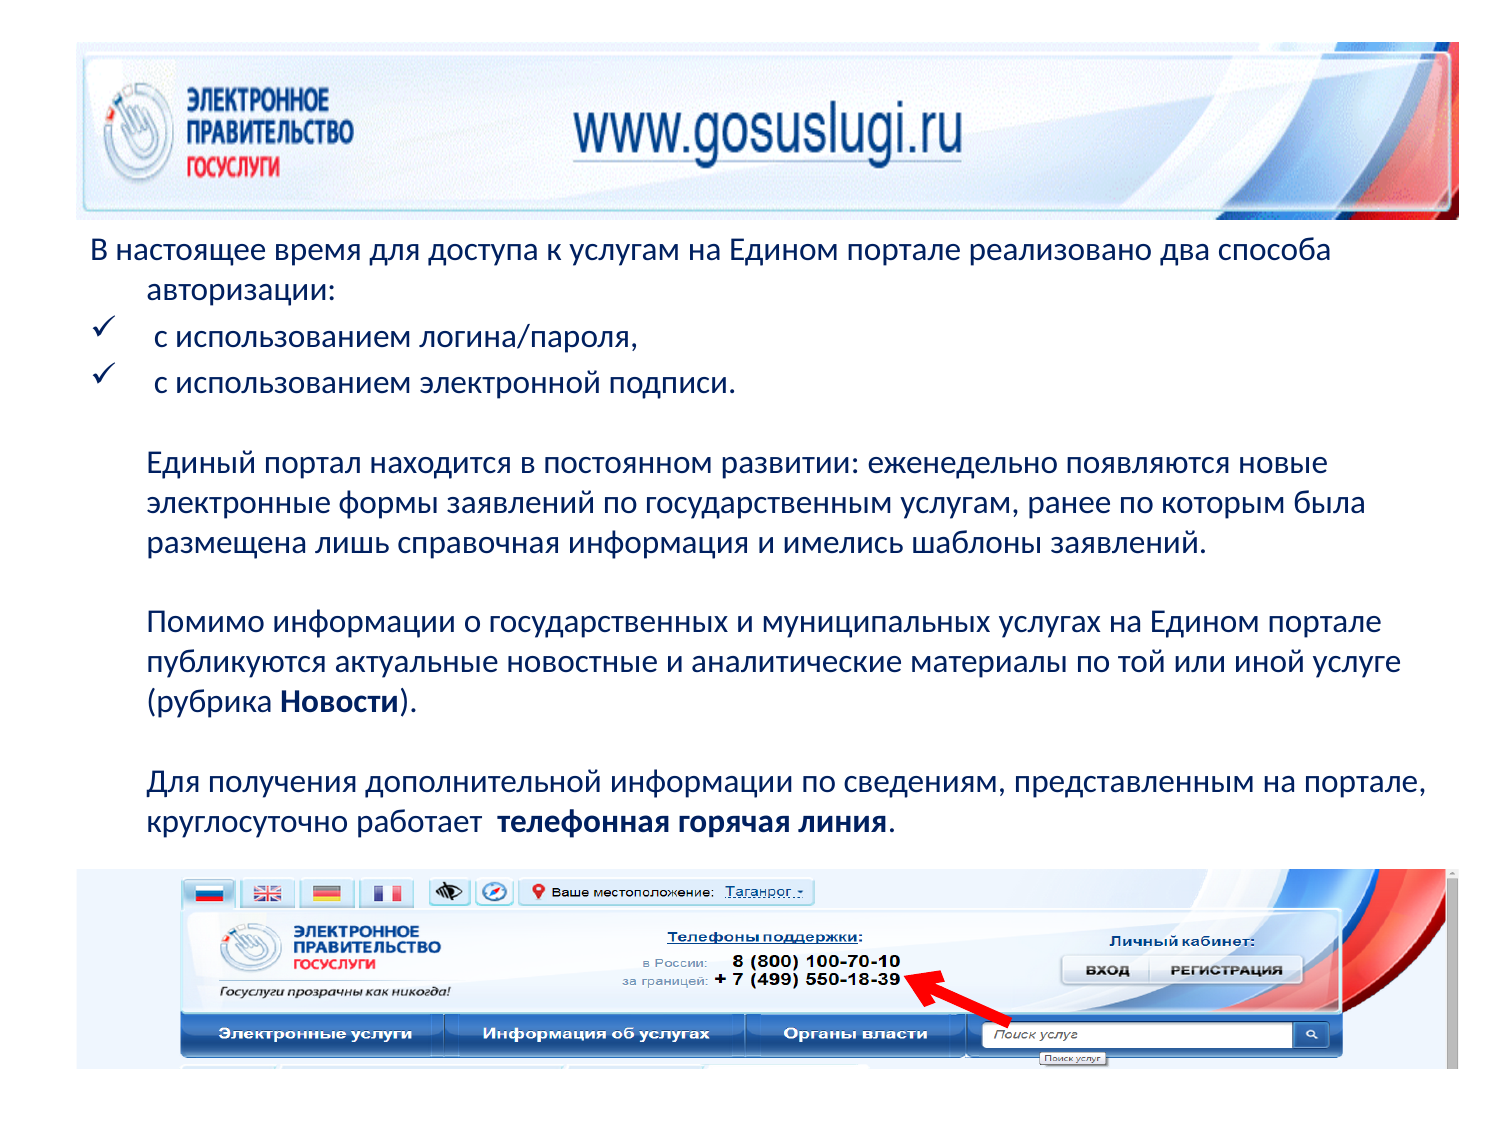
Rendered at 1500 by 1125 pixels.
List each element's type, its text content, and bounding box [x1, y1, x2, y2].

picture [76, 869, 1459, 1069]
list В настоящее время для доступа к услугам на Едином портале реализовано два способа авторизации: с использованием логина/пароля, с использованием электронной подписи. Единый портал находится в постоянном развитии: еженедельно появляются новые электронные формы заявлений по государственным услугам, ранее по которым была размещена лишь справочная информация и имелись шаблоны заявлений. Помимо информации о государственных и муниципальных услугах на Едином портале публикуются актуальные новостные и аналитические материалы по той или иной услуге (рубрика Новости). Для получения дополнительной информации по сведениям, представленным на портале, круглосуточно работает телефонная горячая линия. [75, 226, 1459, 868]
picture [76, 42, 1459, 221]
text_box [903, 975, 1010, 1024]
